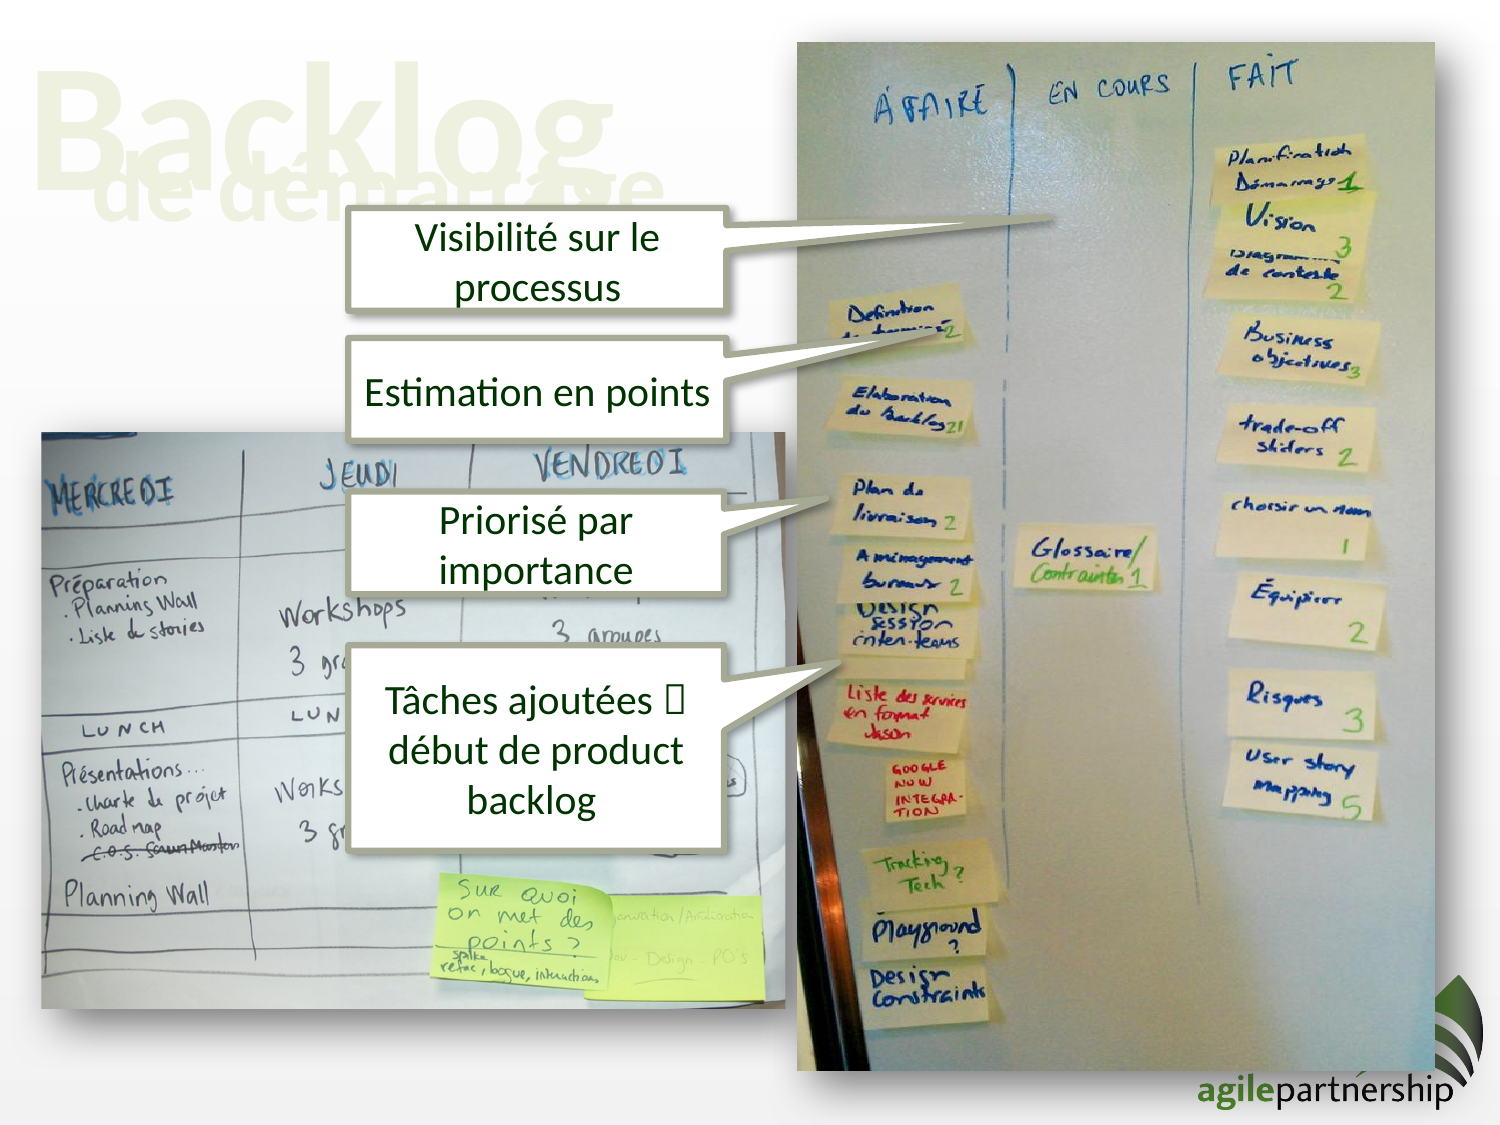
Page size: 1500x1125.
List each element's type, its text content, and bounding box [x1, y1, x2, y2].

picture [797, 42, 1436, 1072]
text_box Backlog [0, 0, 644, 315]
text_box Estimation en points [345, 334, 786, 421]
text_box Visibilité sur le processus [345, 204, 786, 314]
picture [41, 432, 786, 1009]
text_box de démarrage [76, 113, 739, 249]
picture [1198, 975, 1483, 1110]
